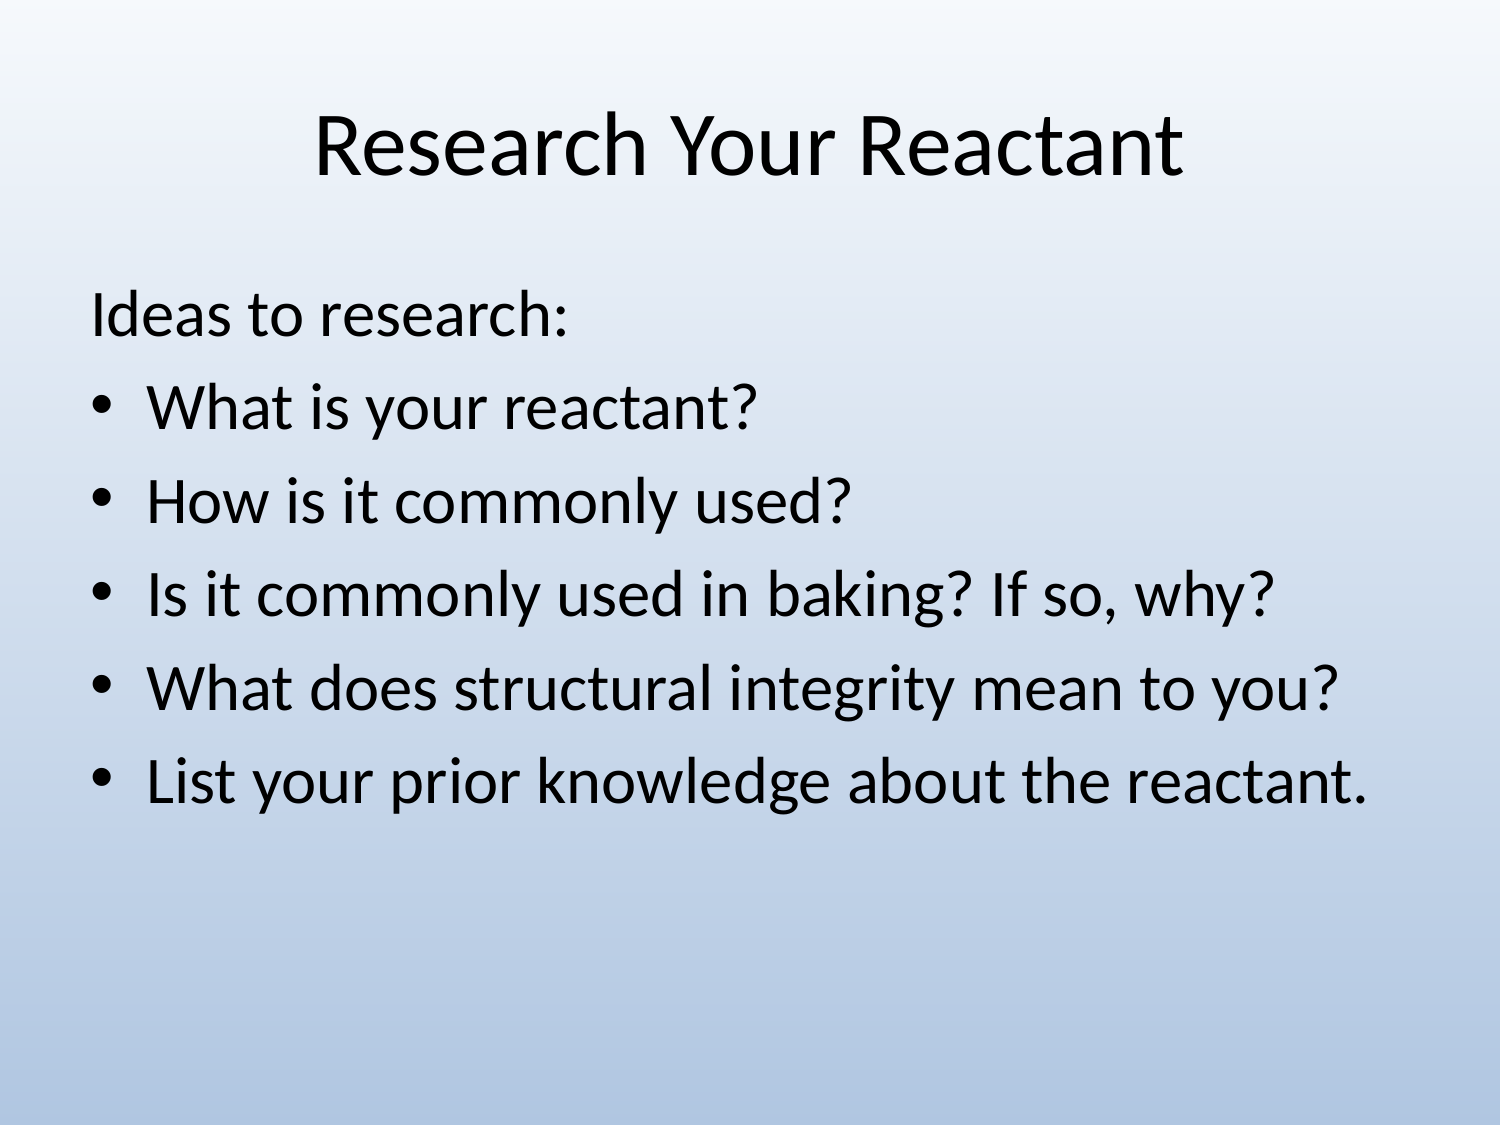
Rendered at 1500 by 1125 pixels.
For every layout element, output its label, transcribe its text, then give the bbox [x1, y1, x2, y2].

list Ideas to research: What is your reactant? How is it commonly used? Is it commonly used in baking? If so, why? What does structural integrity mean to you? List your prior knowledge about the reactant. [75, 262, 1425, 1005]
title Research Your Reactant [75, 45, 1425, 233]
